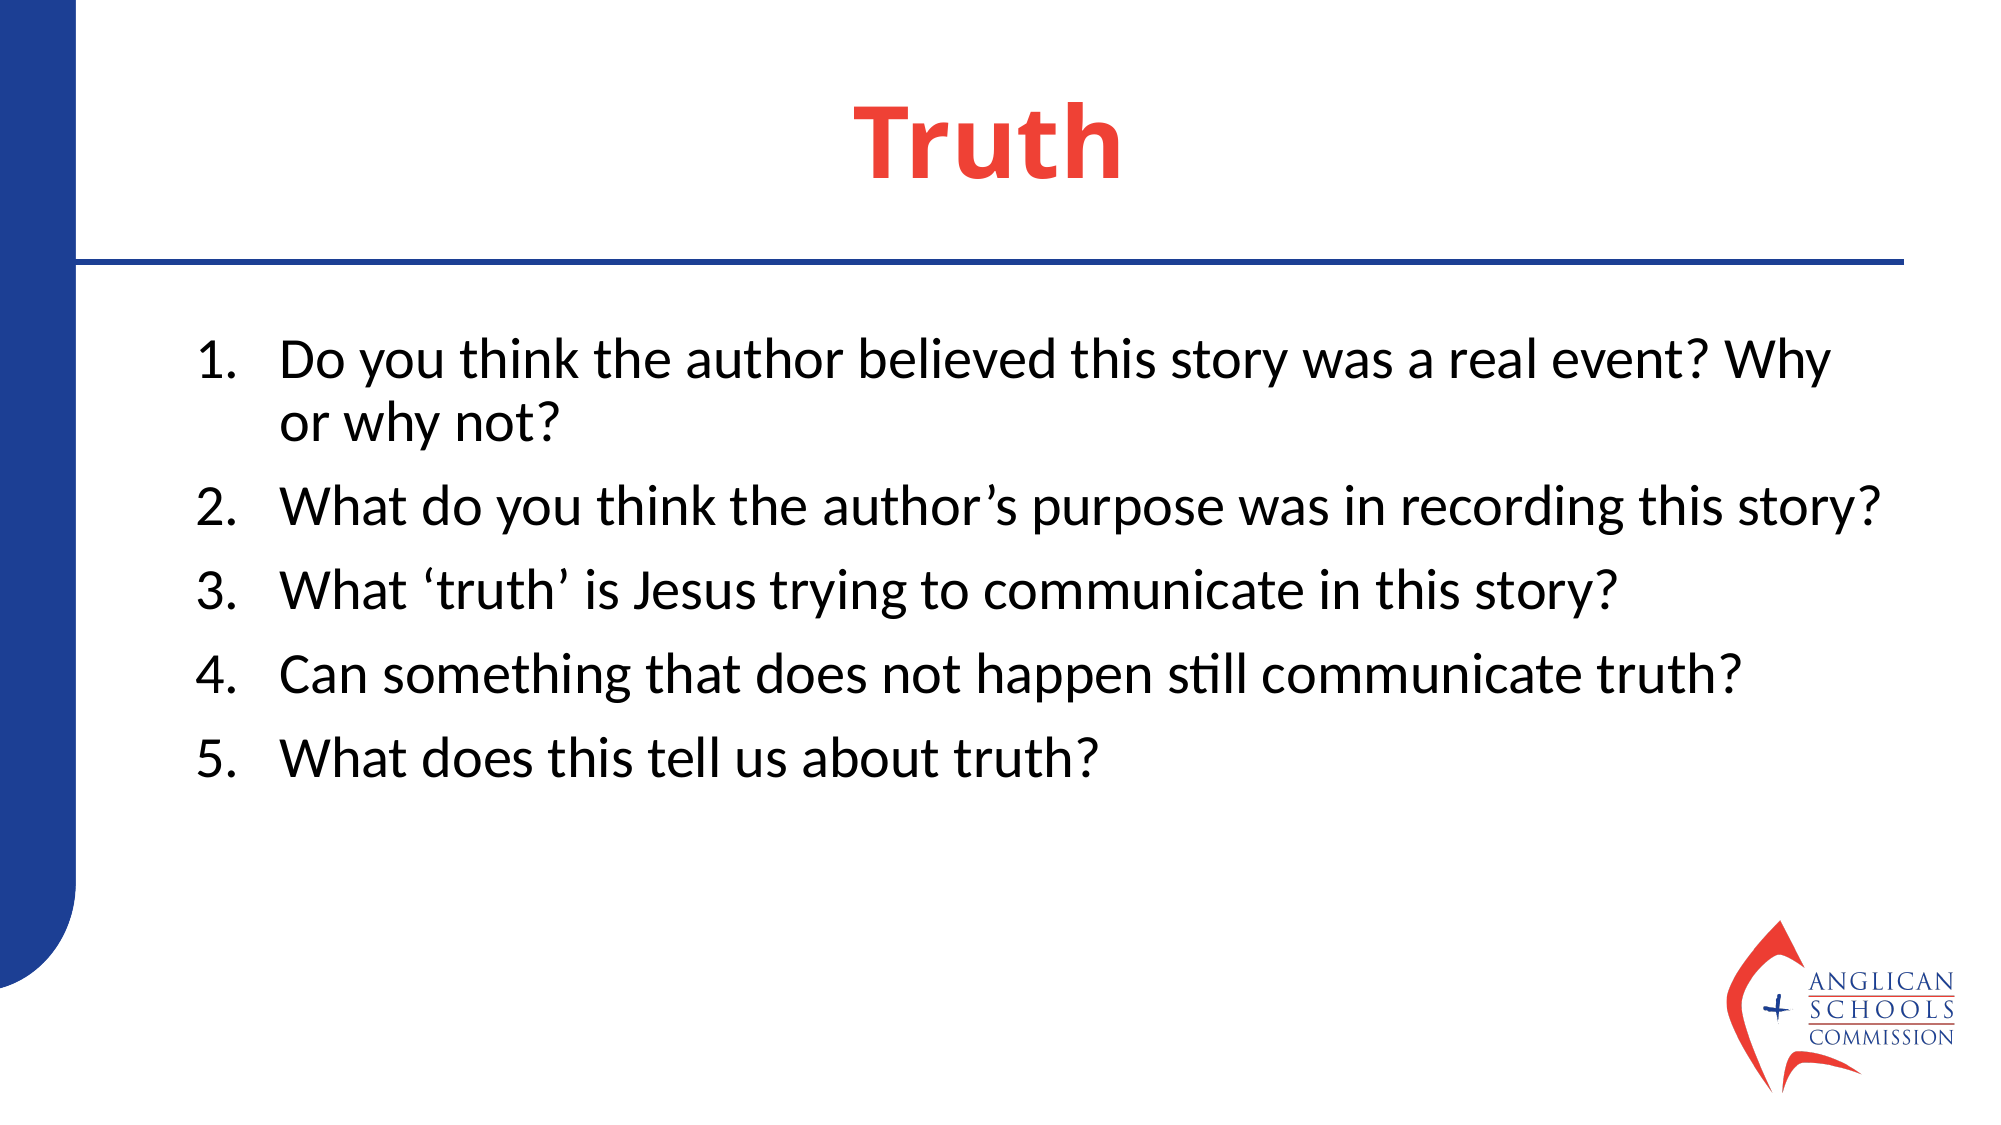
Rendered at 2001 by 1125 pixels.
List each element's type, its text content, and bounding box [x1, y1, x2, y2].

picture [0, 0, 1500, 1125]
title Truth [75, 85, 1904, 241]
list Do you think the author believed this story was a real event? Why or why not? What do you think the author’s purpose was in recording this story? What ‘truth’ is Jesus trying to communicate in this story? Can something that does not happen still communicate truth? What does this tell us about truth? [180, 321, 1904, 965]
